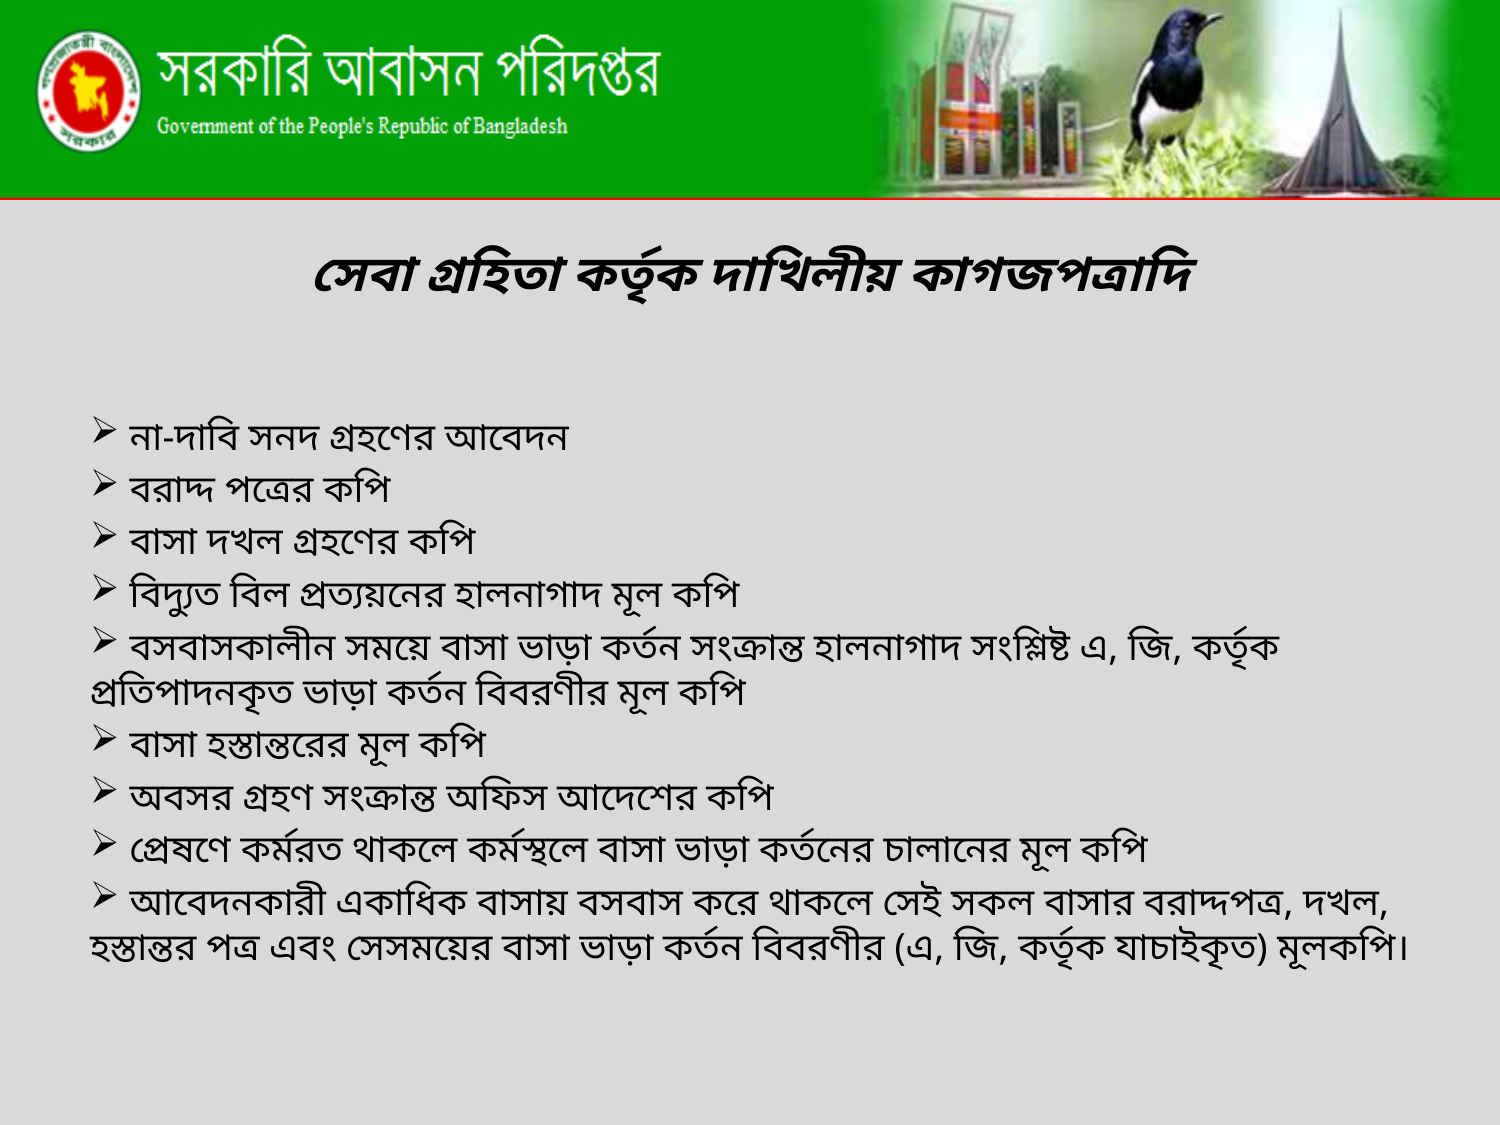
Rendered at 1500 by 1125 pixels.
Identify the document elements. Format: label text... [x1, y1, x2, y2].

title সেবা গ্রহিতা কর্তৃক দাখিলীয় কাগজপত্রাদি [0, 208, 1500, 362]
subtitle না-দাবি সনদ গ্রহণের আবেদন বরাদ্দ পত্রের কপি বাসা দখল গ্রহণের কপি বিদ্যুত বিল প্রত্যয়নের হালনাগাদ মূল কপি বসবাসকালীন সময়ে বাসা ভাড়া কর্তন সংক্রান্ত হালনাগাদ সংশ্লিষ্ট এ, জি, কর্তৃক প্রতিপাদনকৃত ভাড়া কর্তন বিবরণীর মূল কপি বাসা হস্তান্তরের মূল কপি অবসর গ্রহণ সংক্রান্ত অফিস আদেশের কপি প্রেষণে কর্মরত থাকলে কর্মস্থলে বাসা ভাড়া কর্তনের চালানের মূল কপি আবেদনকারী একাধিক বাসায় বসবাস করে থাকলে সেই সকল বাসার বরাদ্দপত্র, দখল, হস্তান্তর পত্র এবং সেসময়ের বাসা ভাড়া কর্তন বিবরণীর (এ, জি, কর্তৃক যাচাইকৃত) মূলকপি। [0, 362, 1500, 1125]
picture [0, 0, 1500, 201]
